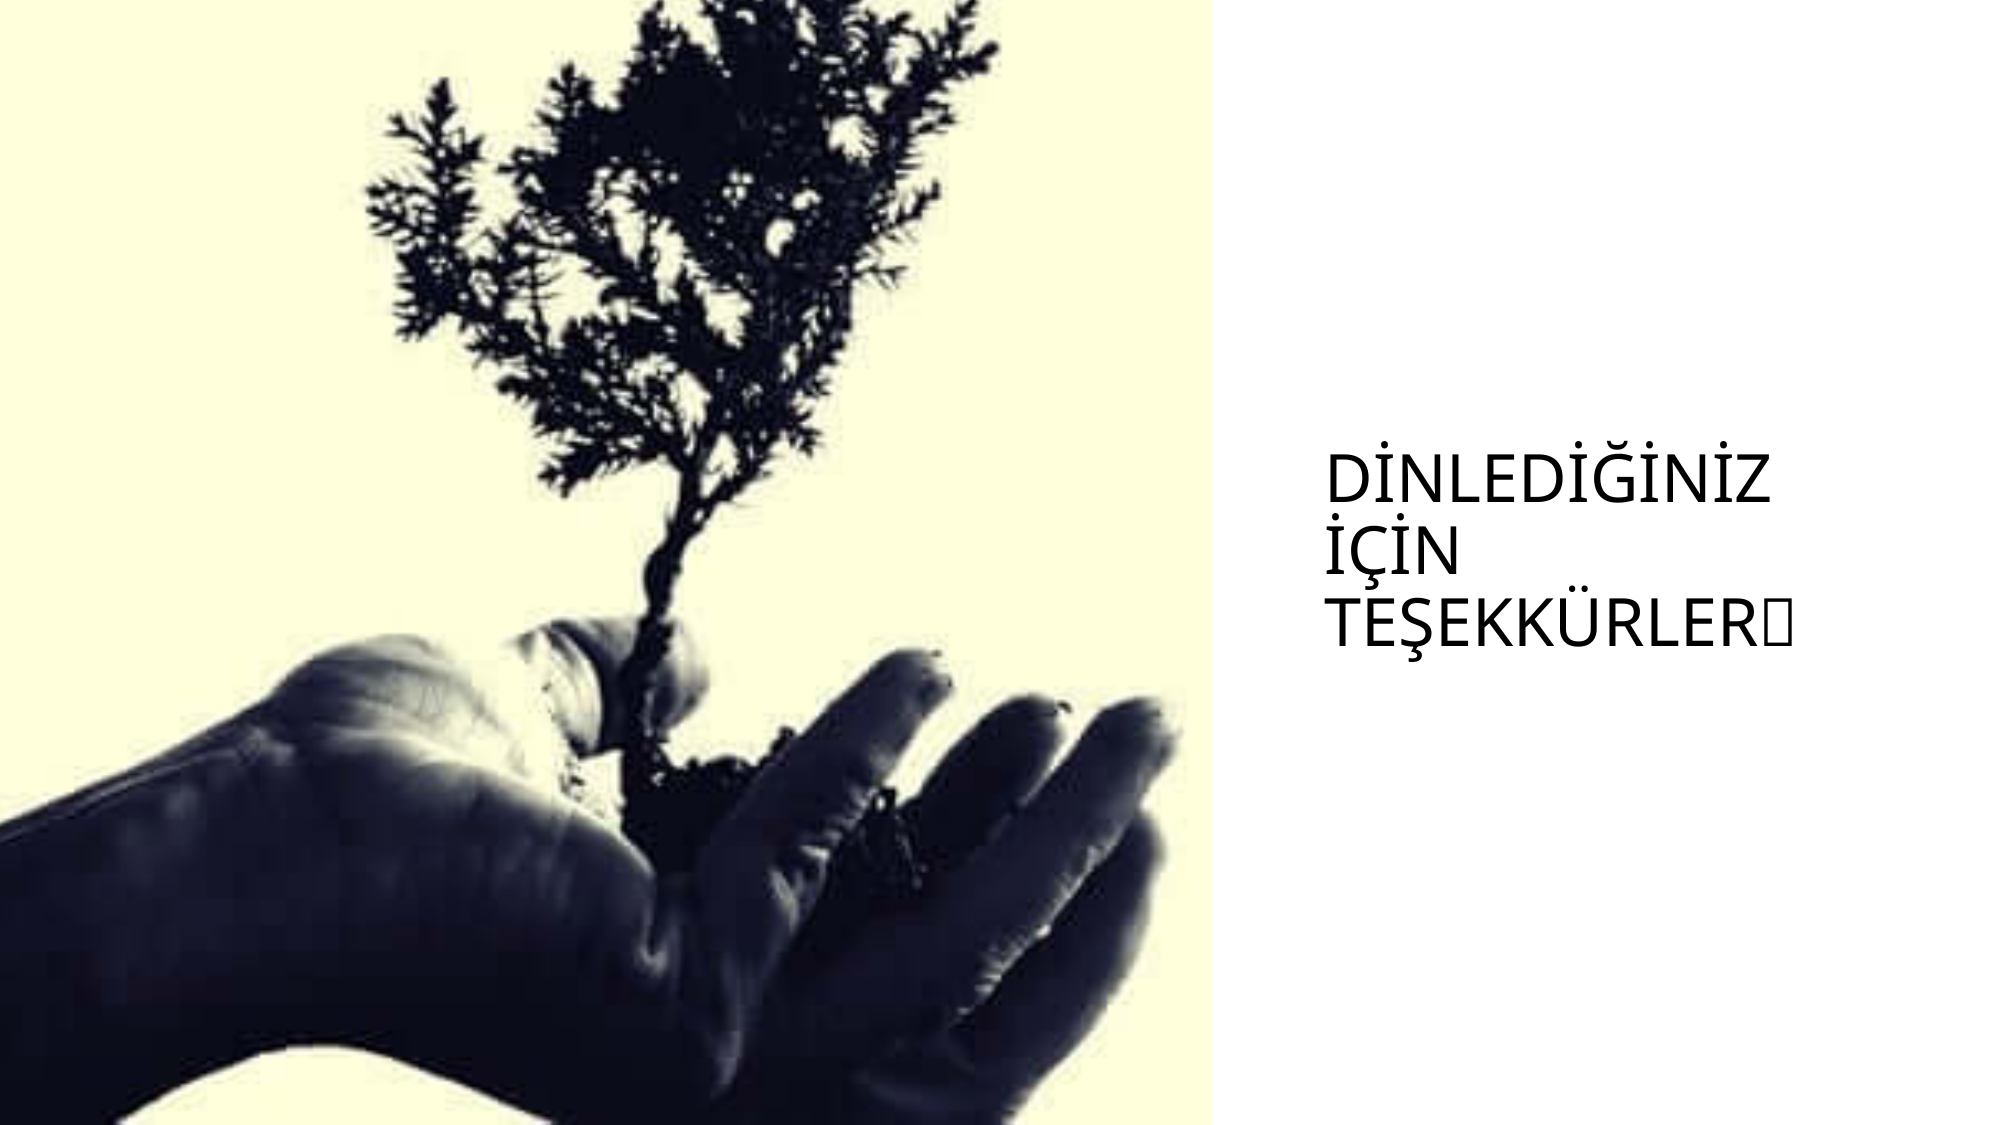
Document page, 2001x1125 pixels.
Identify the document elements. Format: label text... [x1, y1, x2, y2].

picture [0, 0, 1213, 1125]
title DİNLEDİĞİNİZ İÇİN TEŞEKKÜRLER [1309, 402, 1863, 669]
